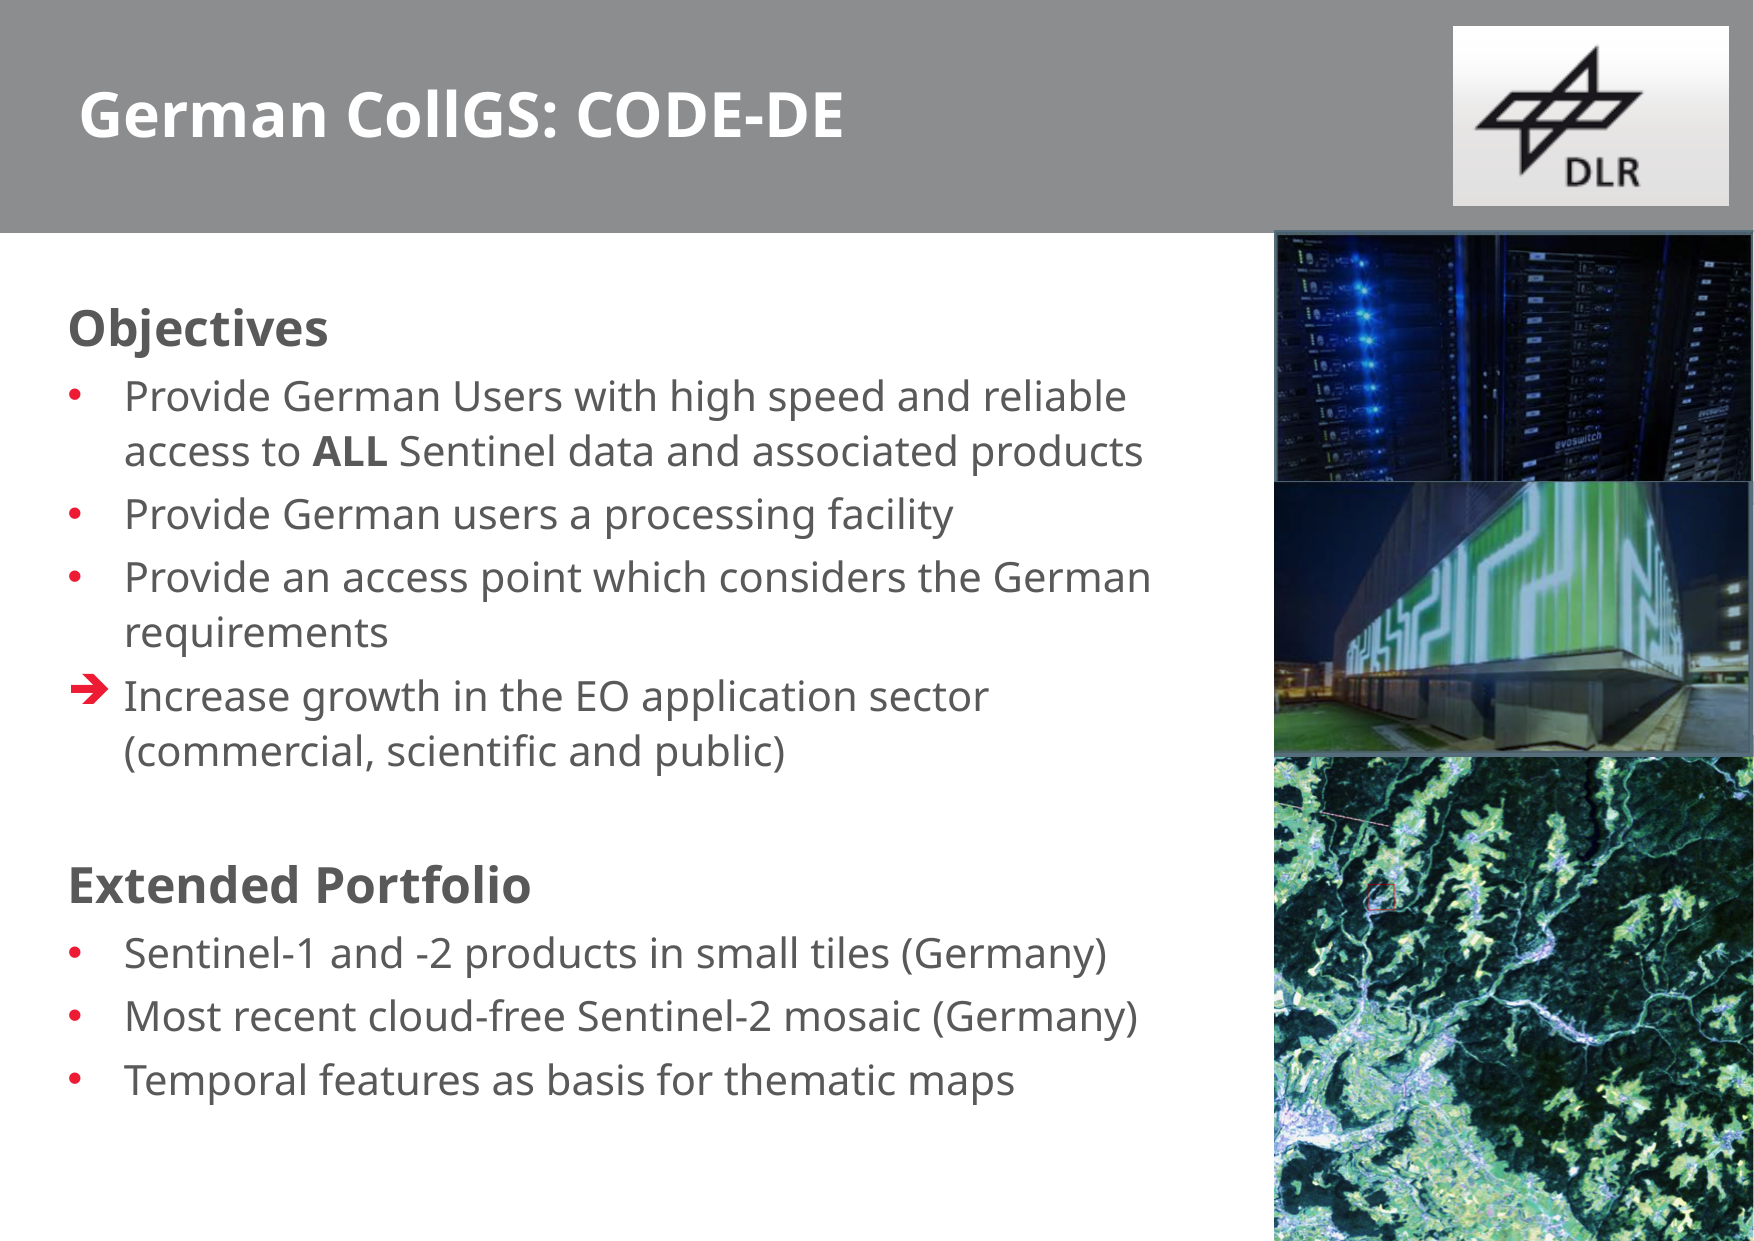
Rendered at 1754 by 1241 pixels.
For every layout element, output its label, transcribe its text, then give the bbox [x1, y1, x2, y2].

title German CollGS: CODE-DE [71, 65, 1448, 161]
picture [0, 0, 1754, 1241]
text_box Objectives Provide German Users with high speed and reliable access to ALL Sentinel data and associated products Provide German users a processing facility Provide an access point which considers the German requirements Increase growth in the EO application sector (commercial, scientific and public) Extended Portfolio Sentinel-1 and -2 products in small tiles (Germany) Most recent cloud-free Sentinel-2 mosaic (Germany) Temporal features as basis for thematic maps [61, 289, 1269, 1109]
